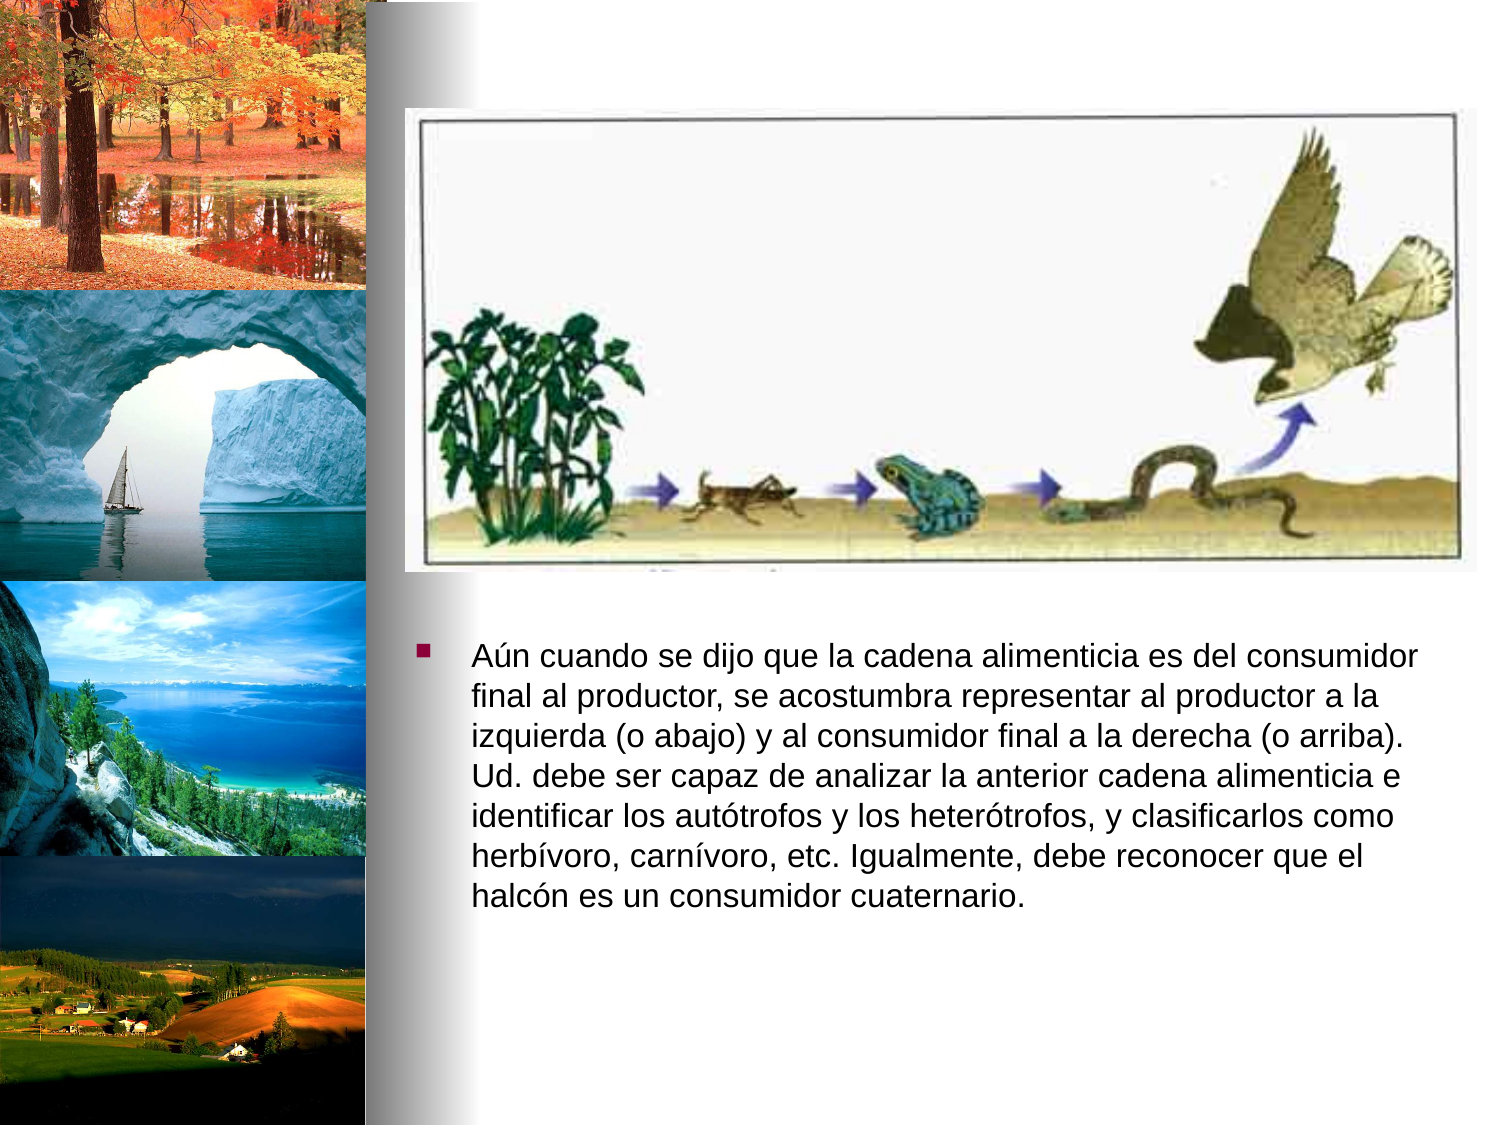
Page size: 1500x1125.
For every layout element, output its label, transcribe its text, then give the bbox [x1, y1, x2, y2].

list Aún cuando se dijo que la cadena alimenticia es del consumidor final al productor, se acostumbra representar al productor a la izquierda (o abajo) y al consumidor final a la derecha (o arriba). Ud. debe ser capaz de analizar la anterior cadena alimenticia e identificar los autótrofos y los heterótrofos, y clasificarlos como herbívoro, carnívoro, etc. Igualmente, debe reconocer que el halcón es un consumidor cuaternario. [399, 626, 1451, 1001]
picture [404, 107, 1477, 572]
picture [0, 0, 387, 1125]
